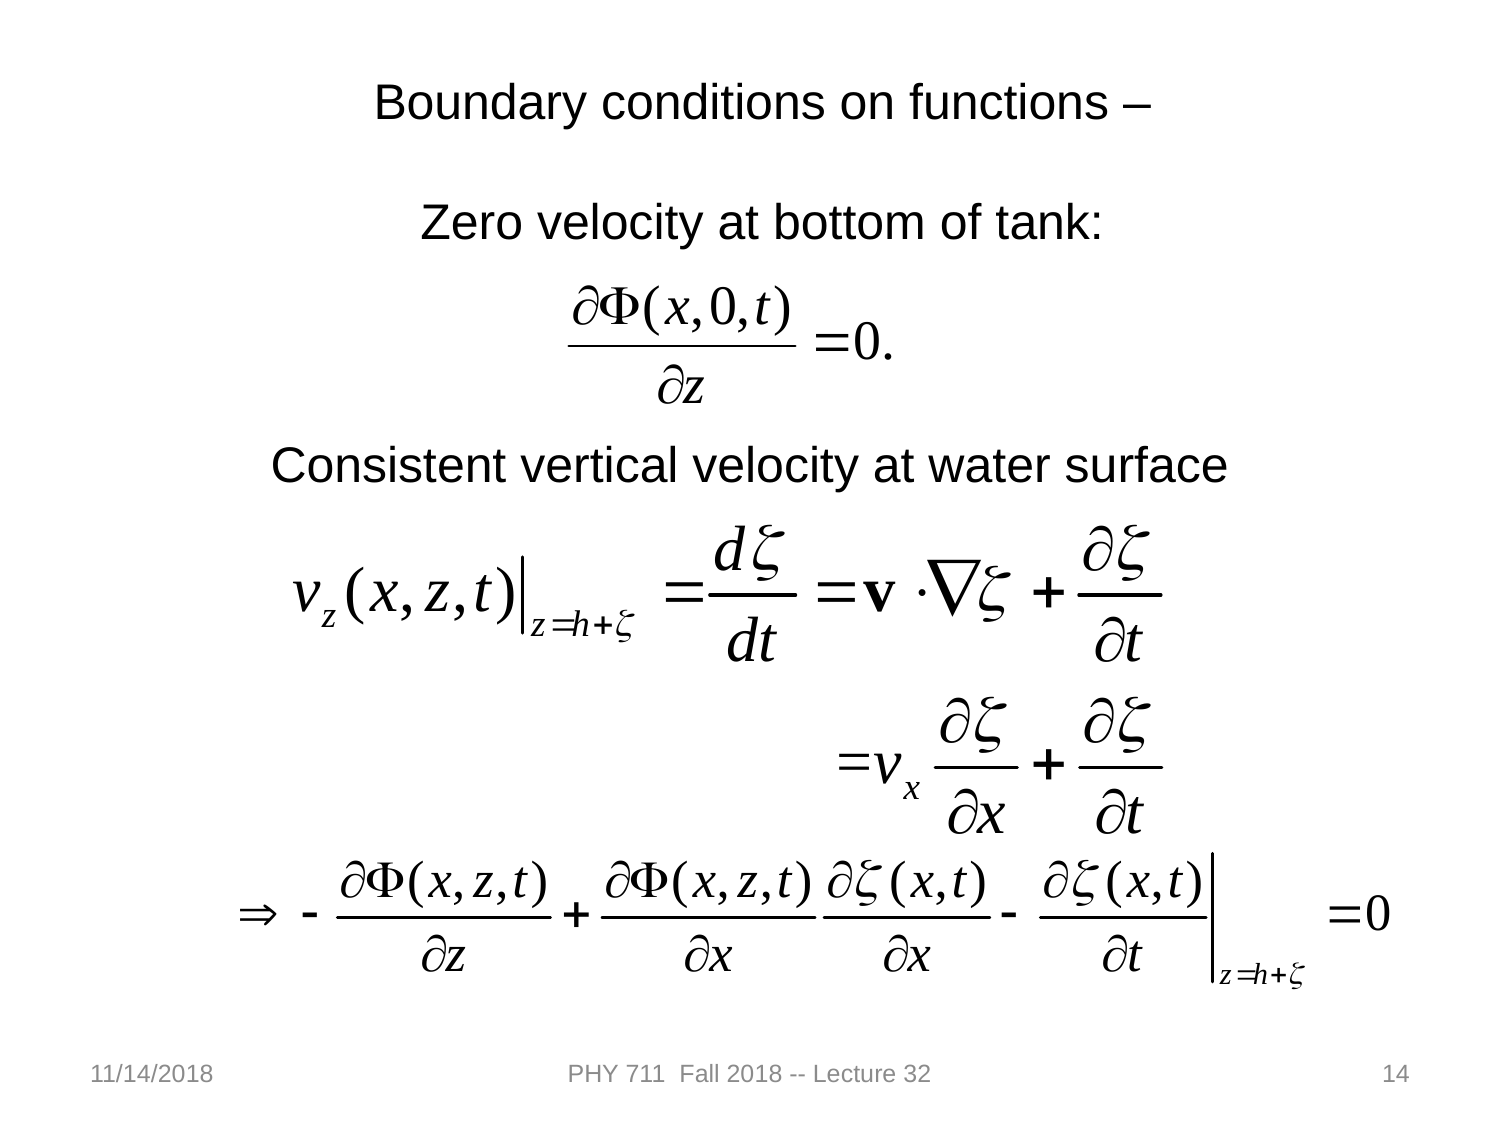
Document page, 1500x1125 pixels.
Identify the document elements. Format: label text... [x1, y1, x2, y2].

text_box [286, 512, 1173, 844]
text_box Consistent vertical velocity at water surface [249, 424, 1250, 500]
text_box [234, 845, 1396, 999]
slide_number 14 [1074, 1042, 1425, 1103]
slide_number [75, 1042, 425, 1103]
footer PHY 711 Fall 2018 -- Lecture 32 [512, 1042, 988, 1103]
text_box Boundary conditions on functions – Zero velocity at bottom of tank: [150, 62, 1375, 318]
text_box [562, 272, 898, 413]
